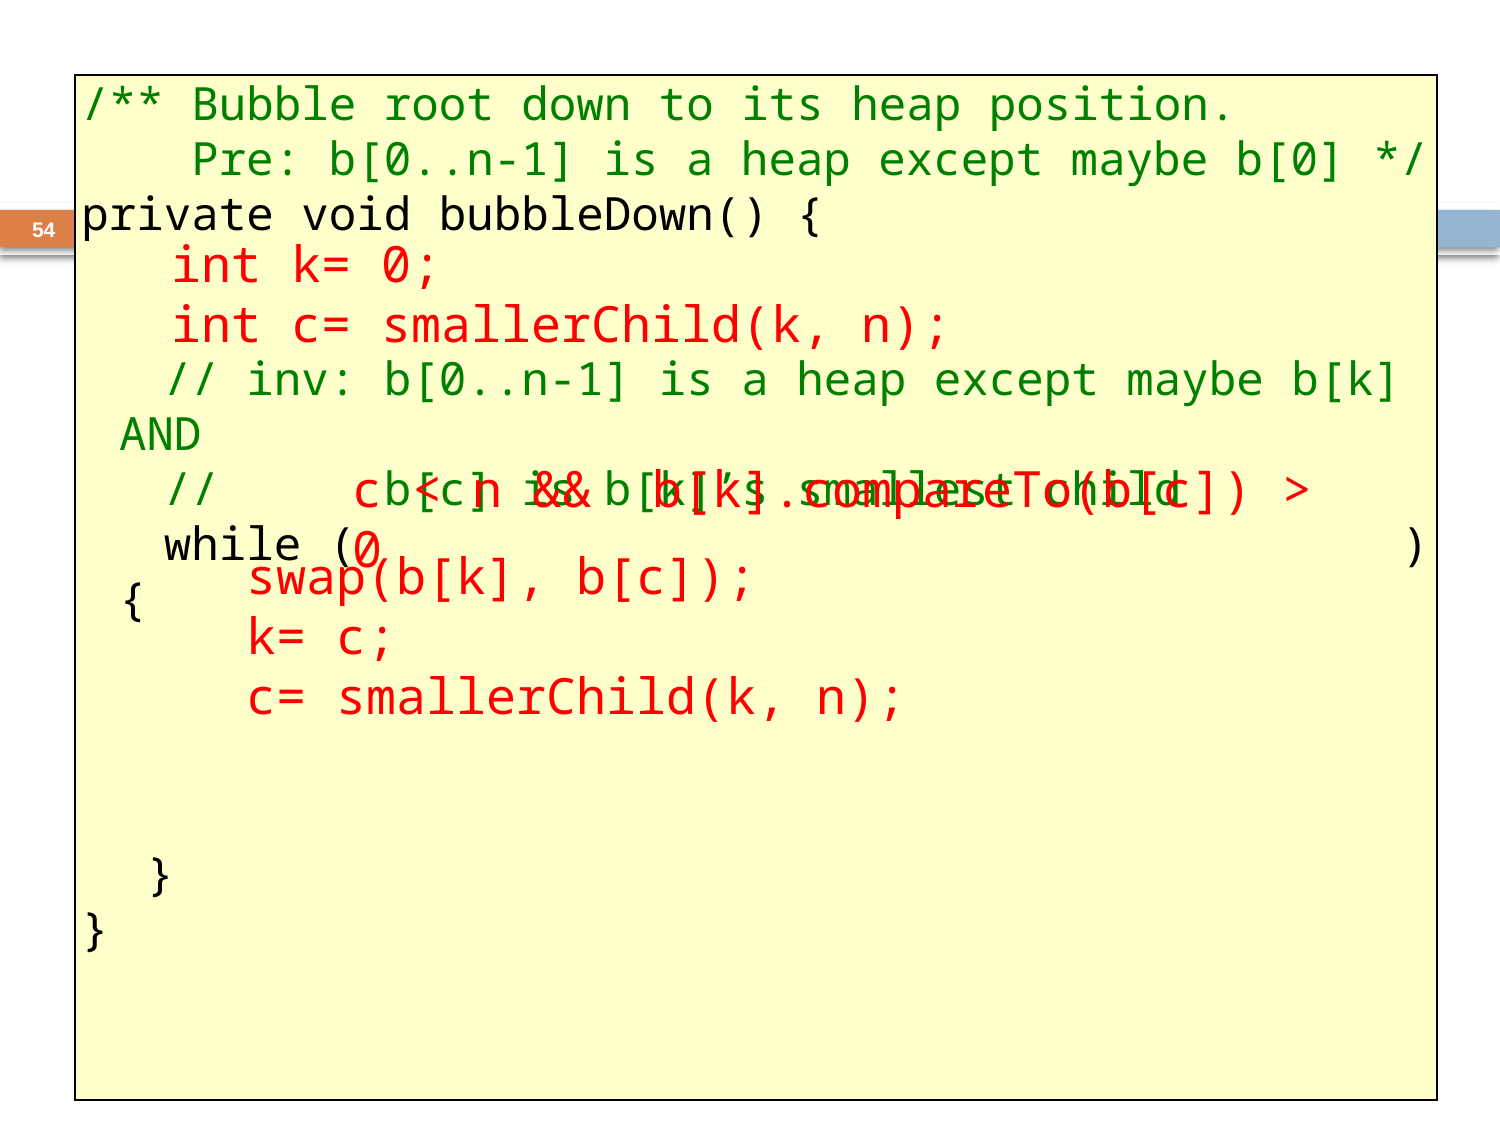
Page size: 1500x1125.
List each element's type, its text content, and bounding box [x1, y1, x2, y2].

text_box int k= 0; int c= smallerChild(k, n); [150, 224, 1325, 360]
slide_number 54 [0, 208, 88, 249]
text_box c < n && b[k].compareTo(b[c]) > 0 [337, 449, 1350, 585]
text_box swap(b[k], b[c]); k= c; c= smallerChild(k, n); [224, 537, 1188, 733]
text_box /** Bubble root down to its heap position. Pre: b[0..n-1] is a heap except maybe b[0] */ private void bubbleDown() { // inv: b[0..n-1] is a heap except maybe b[k] AND // b[c] is b[k]’s smallest child while ( ) { } } [74, 75, 1438, 1100]
